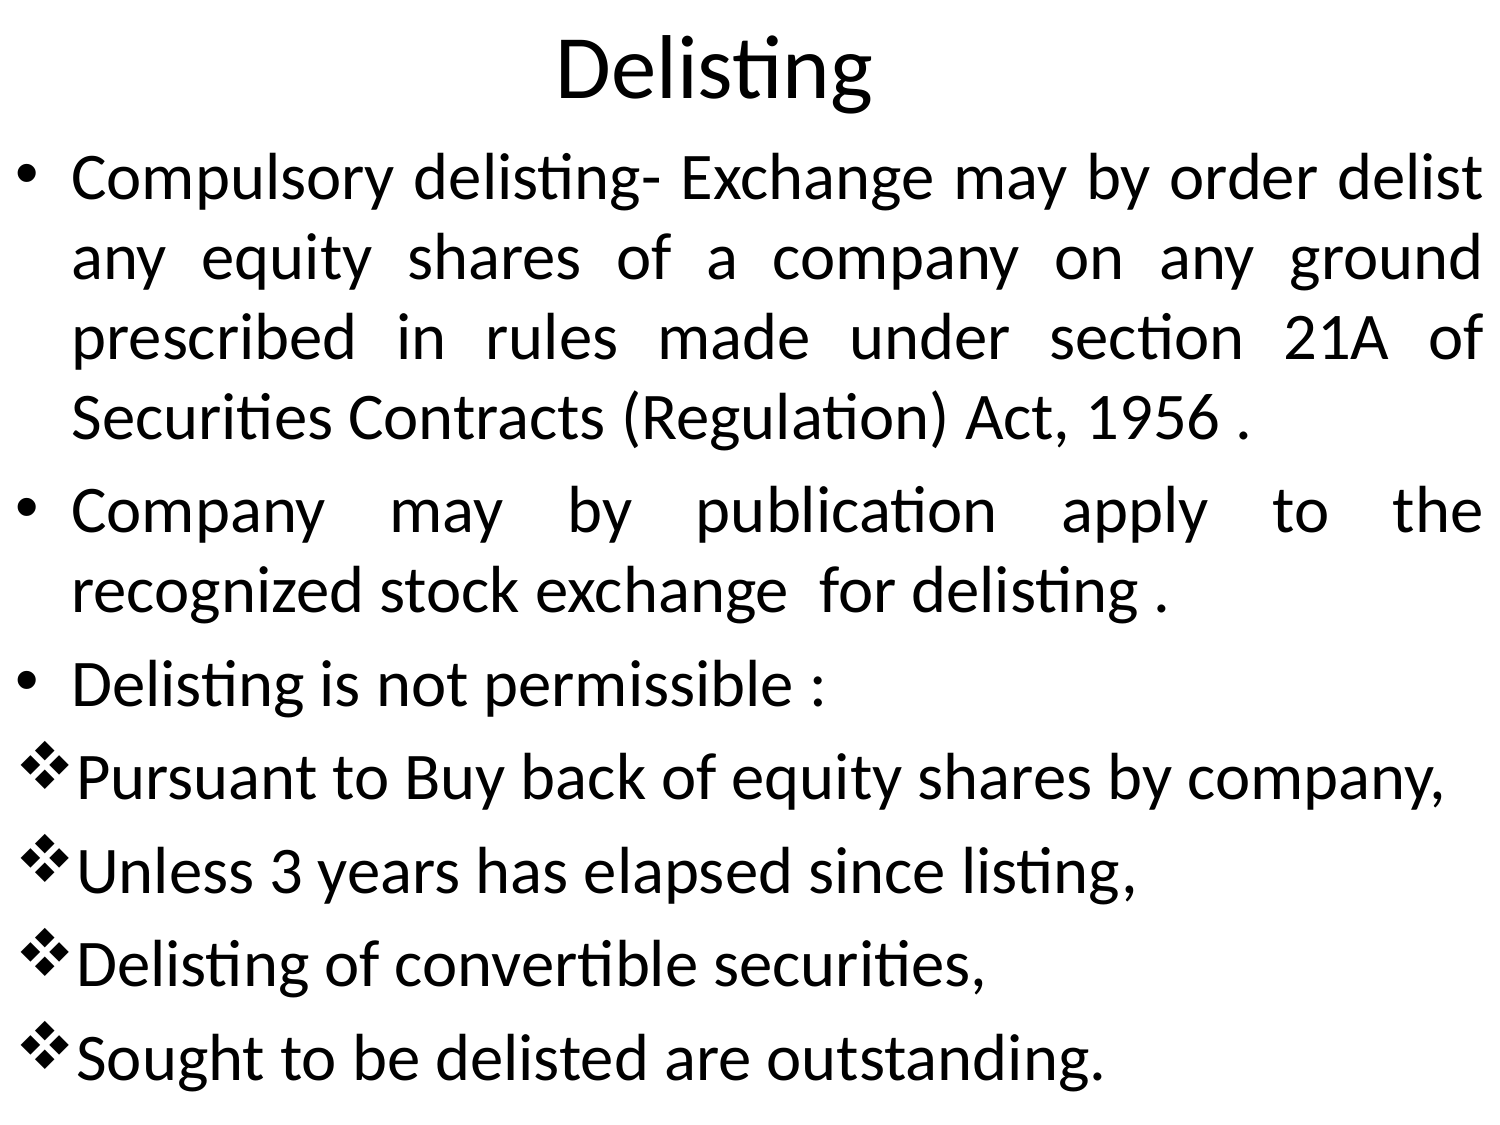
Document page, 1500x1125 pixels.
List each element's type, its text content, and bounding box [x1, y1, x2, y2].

list Compulsory delisting- Exchange may by order delist any equity shares of a company on any ground prescribed in rules made under section 21A of Securities Contracts (Regulation) Act, 1956 . Company may by publication apply to the recognized stock exchange for delisting . Delisting is not permissible : Pursuant to Buy back of equity shares by company, Unless 3 years has elapsed since listing, Delisting of convertible securities, Sought to be delisted are outstanding. [0, 125, 1500, 1125]
title Delisting [24, 0, 1425, 125]
